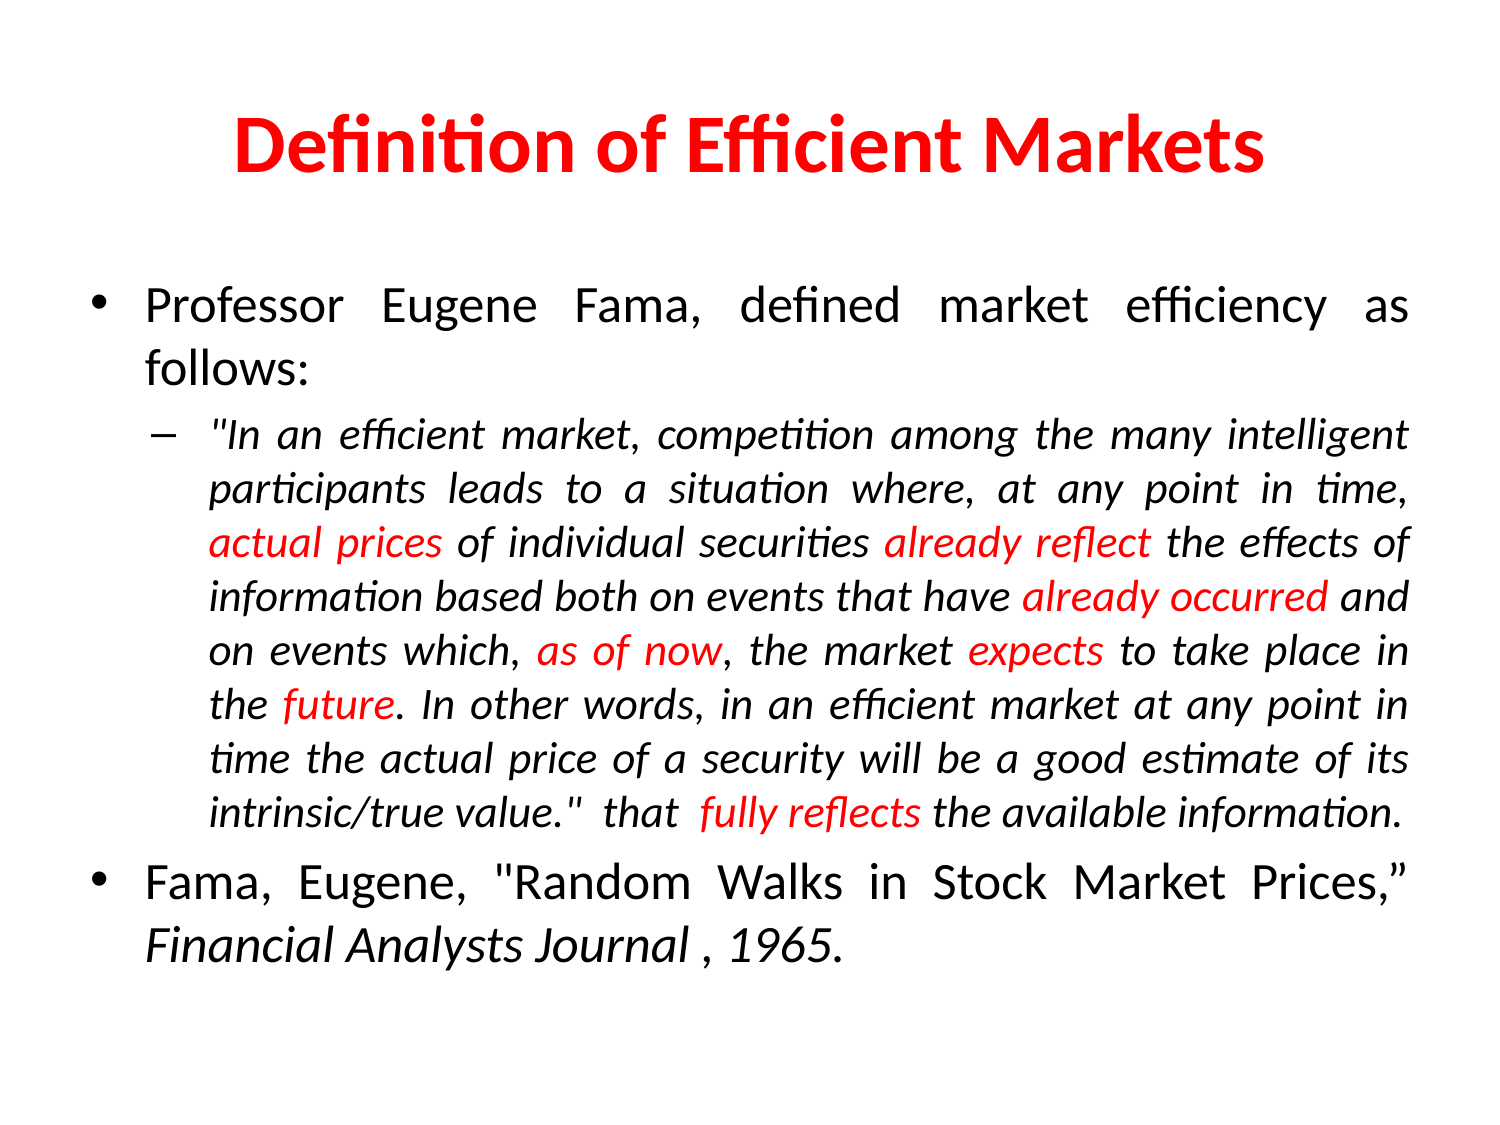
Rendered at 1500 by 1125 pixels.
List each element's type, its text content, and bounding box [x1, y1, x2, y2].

title Definition of Efficient Markets [75, 45, 1425, 233]
list Professor Eugene Fama, defined market efficiency as follows: "In an efficient market, competition among the many intelligent participants leads to a situation where, at any point in time, actual prices of individual securities already reflect the effects of information based both on events that have already occurred and on events which, as of now, the market expects to take place in the future. In other words, in an efficient market at any point in time the actual price of a security will be a good estimate of its intrinsic/true value." that fully reflects the available information. Fama, Eugene, "Random Walks in Stock Market Prices,” Financial Analysts Journal , 1965. [75, 262, 1425, 1005]
